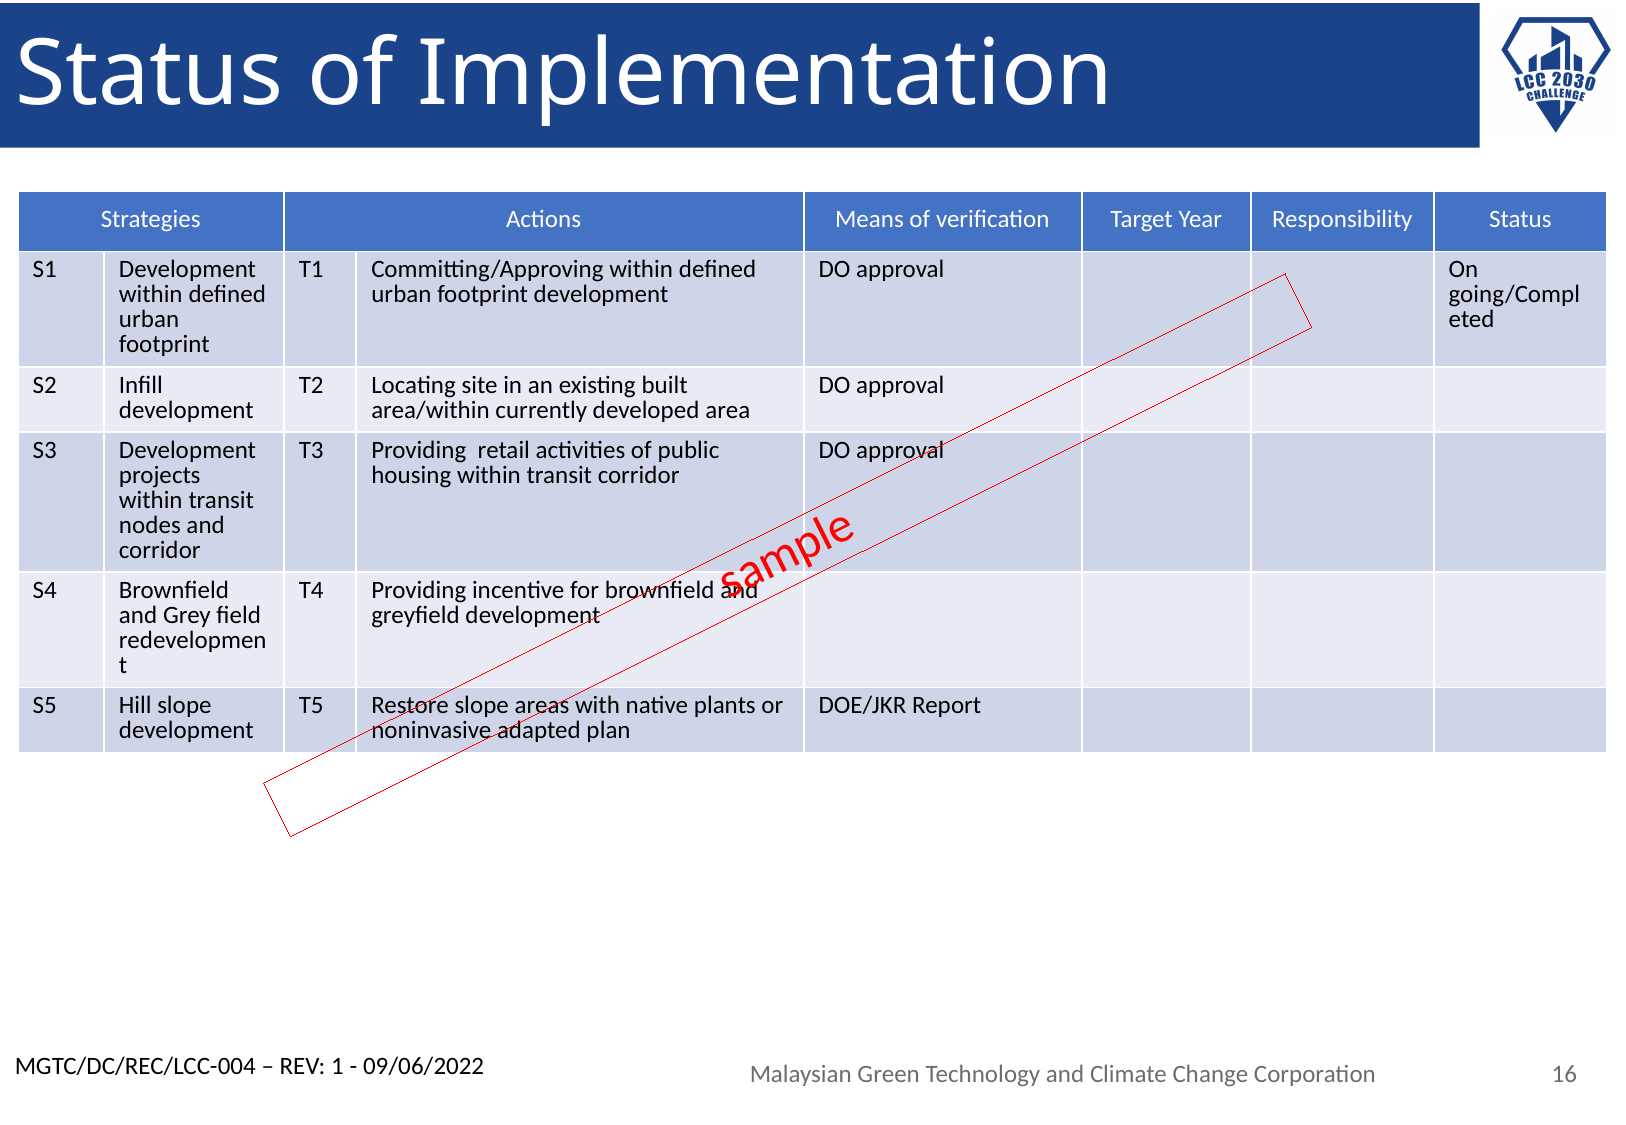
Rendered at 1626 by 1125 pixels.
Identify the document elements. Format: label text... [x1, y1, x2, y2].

table_cell [1252, 368, 1433, 431]
table_header Means of verification [805, 192, 1081, 251]
table_cell DO approval [825, 443, 1081, 571]
table_cell Committing/Approving within defined urban footprint development [357, 252, 803, 366]
table_cell T2 [285, 368, 355, 431]
table_header Responsibility [1252, 192, 1433, 251]
table_cell S4 [19, 573, 103, 687]
table_cell Restore slope areas with native plants or noninvasive adapted plan [357, 688, 452, 735]
table_cell [1435, 433, 1606, 571]
table_cell S2 [19, 368, 103, 431]
table_cell [1083, 688, 1250, 752]
picture [1490, 11, 1619, 139]
table_cell [1252, 433, 1433, 571]
table_cell T4 [285, 573, 355, 687]
table_cell S5 [19, 688, 103, 752]
table_cell DOE/JKR Report [805, 688, 1081, 752]
table_cell On going/Completed [1435, 252, 1606, 366]
text_box MGTC/DC/REC/LCC-004 – REV: 1 - 09/06/2022 [0, 1042, 584, 1103]
table_cell [1083, 573, 1250, 687]
table_cell Development within defined urban footprint [105, 252, 283, 366]
table_cell Infill development [105, 368, 283, 431]
footer Malaysian Green Technology and Climate Change Corporation [636, 1042, 1491, 1103]
table_cell Providing retail activities of public housing within transit corridor [357, 433, 803, 571]
table_cell Hill slope development [105, 688, 283, 752]
table_cell Brownfield and Grey field redevelopment [105, 573, 283, 687]
table_cell [1252, 573, 1433, 687]
table_cell S3 [19, 433, 103, 571]
table_cell DO approval [805, 433, 963, 512]
table_cell [1083, 433, 1250, 571]
table_cell Providing incentive for brownfield and greyfield development [357, 573, 682, 687]
table_cell [1435, 368, 1606, 431]
table_cell T5 [285, 688, 355, 752]
table_header Actions [285, 192, 803, 251]
table_cell Development projects within transit nodes and corridor [105, 433, 283, 571]
table_header Status [1435, 192, 1606, 251]
table_cell Providing incentive for brownfield and greyfield development [593, 582, 803, 687]
table_cell DO approval [805, 368, 1081, 431]
table_cell [1435, 688, 1606, 752]
table_cell T1 [285, 252, 355, 366]
table_cell [1435, 573, 1606, 687]
table_cell [1083, 368, 1093, 373]
list sample [263, 273, 1312, 837]
table_cell [805, 573, 1081, 687]
table_header Strategies [19, 192, 283, 251]
table_cell T3 [285, 433, 355, 571]
table_cell [1252, 688, 1433, 752]
slide_number 16 [1513, 1042, 1616, 1103]
table_cell Restore slope areas with native plants or noninvasive adapted plan [462, 688, 803, 752]
table_header Target Year [1083, 192, 1250, 251]
title Status of Implementation [0, 3, 1480, 148]
table_cell [1083, 252, 1250, 366]
table_cell [1106, 368, 1250, 431]
table_cell S1 [19, 252, 103, 366]
table_cell Locating site in an existing built area/within currently developed area [357, 368, 803, 431]
table_cell DO approval [805, 252, 1081, 366]
table_cell [1252, 252, 1433, 366]
